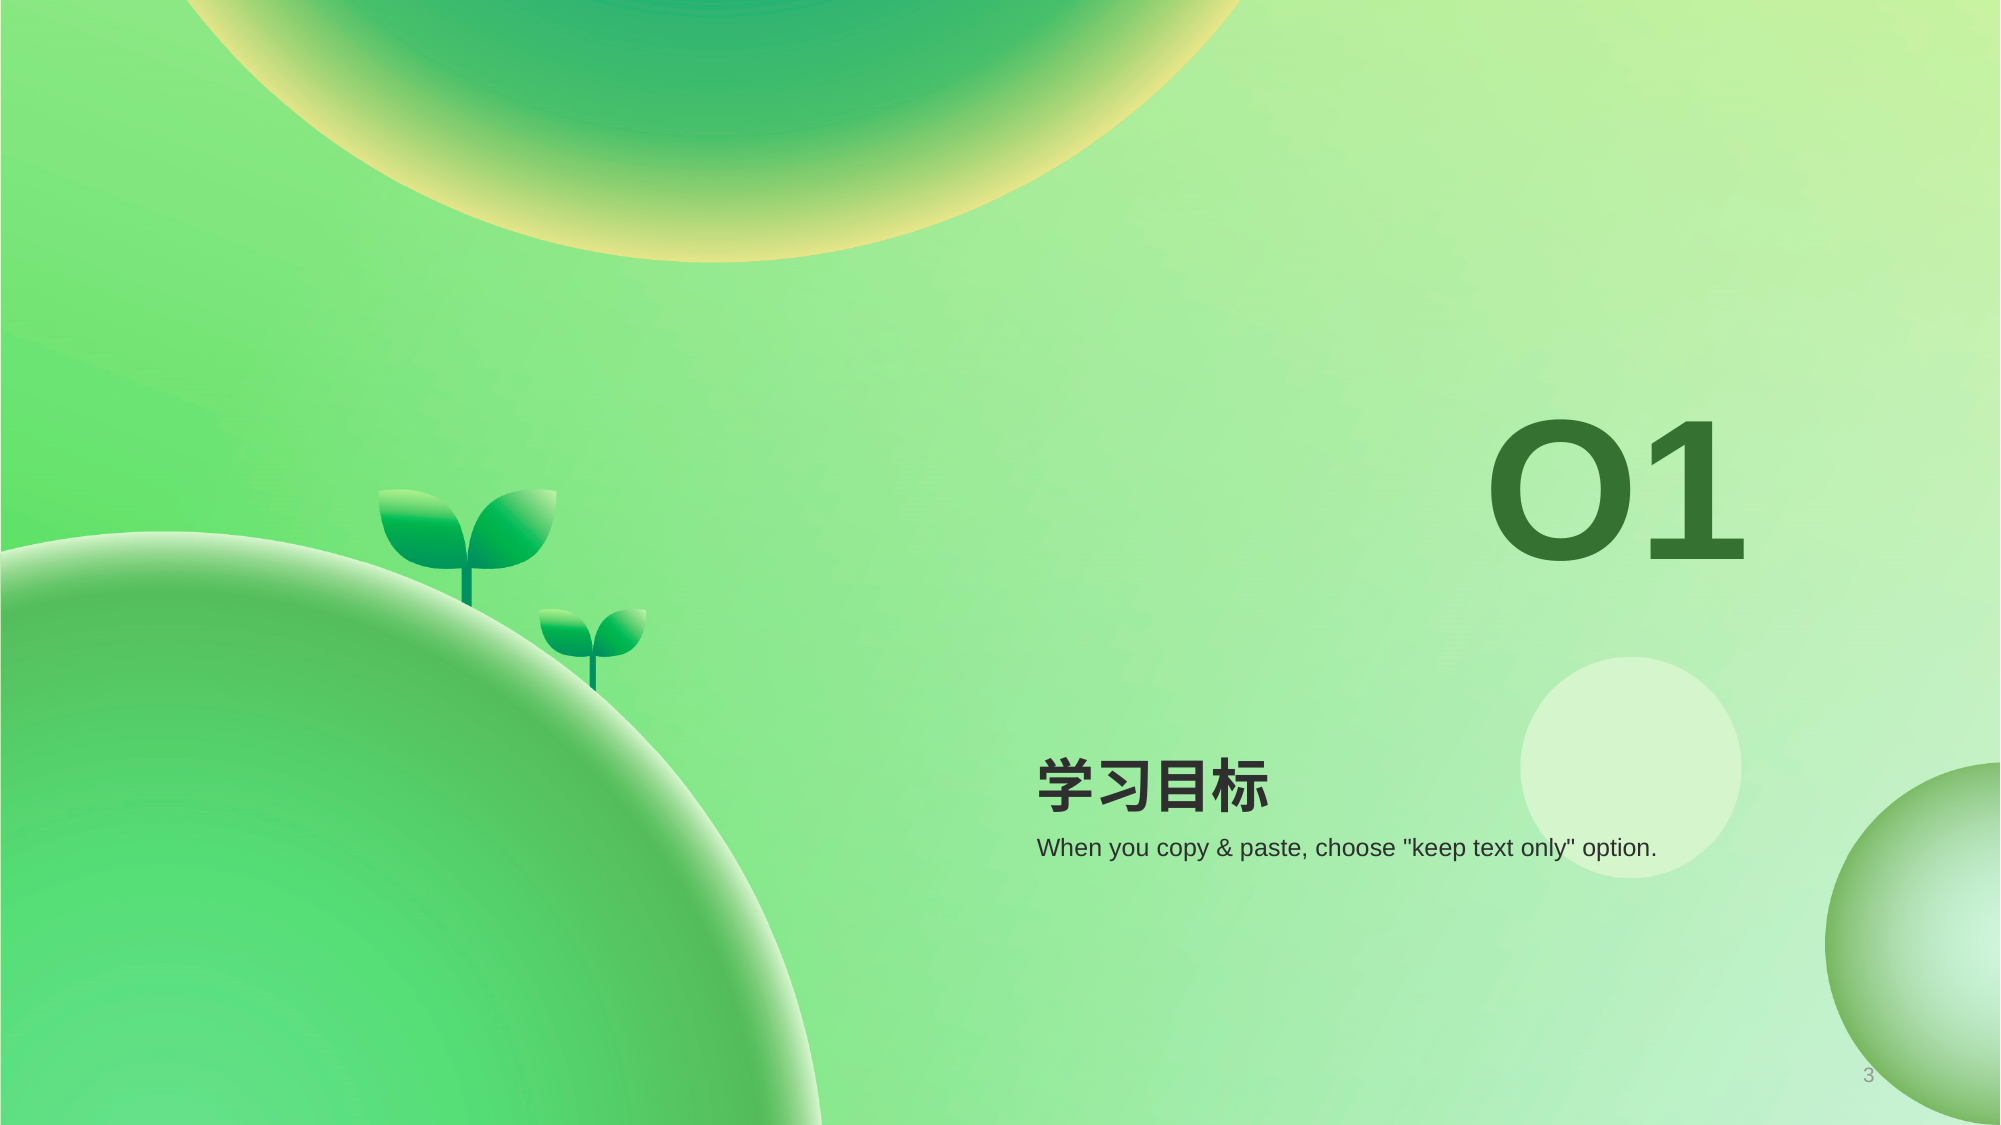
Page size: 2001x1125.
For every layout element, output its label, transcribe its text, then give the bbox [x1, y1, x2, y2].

picture [0, 0, 2000, 1125]
list When you copy & paste, choose "keep text only" option. [1021, 827, 1721, 1125]
text_box O1 [1468, 352, 1765, 608]
title 学习目标 [1021, 671, 1721, 827]
slide_number 3 [1452, 1056, 1890, 1092]
